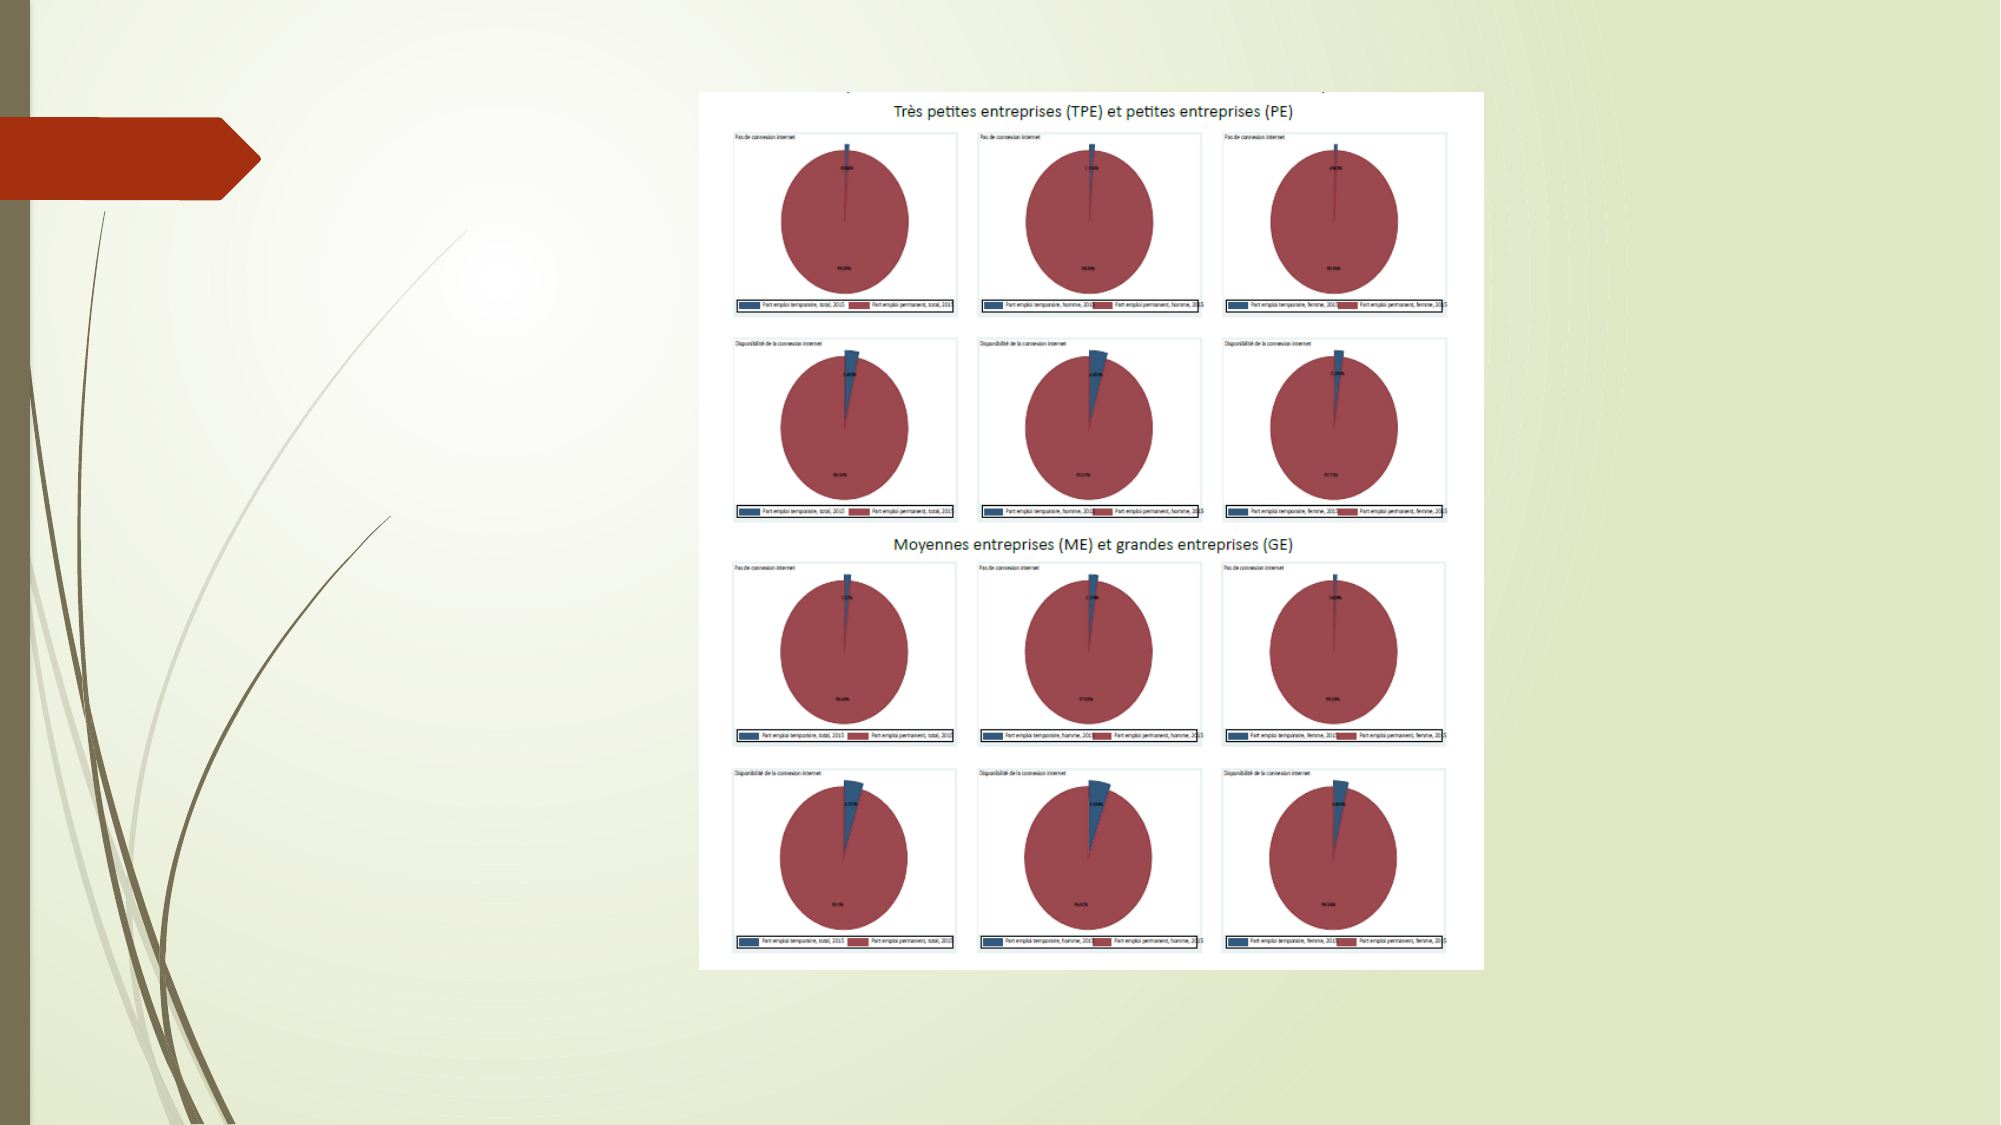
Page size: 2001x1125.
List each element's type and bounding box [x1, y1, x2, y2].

list [698, 92, 1485, 970]
